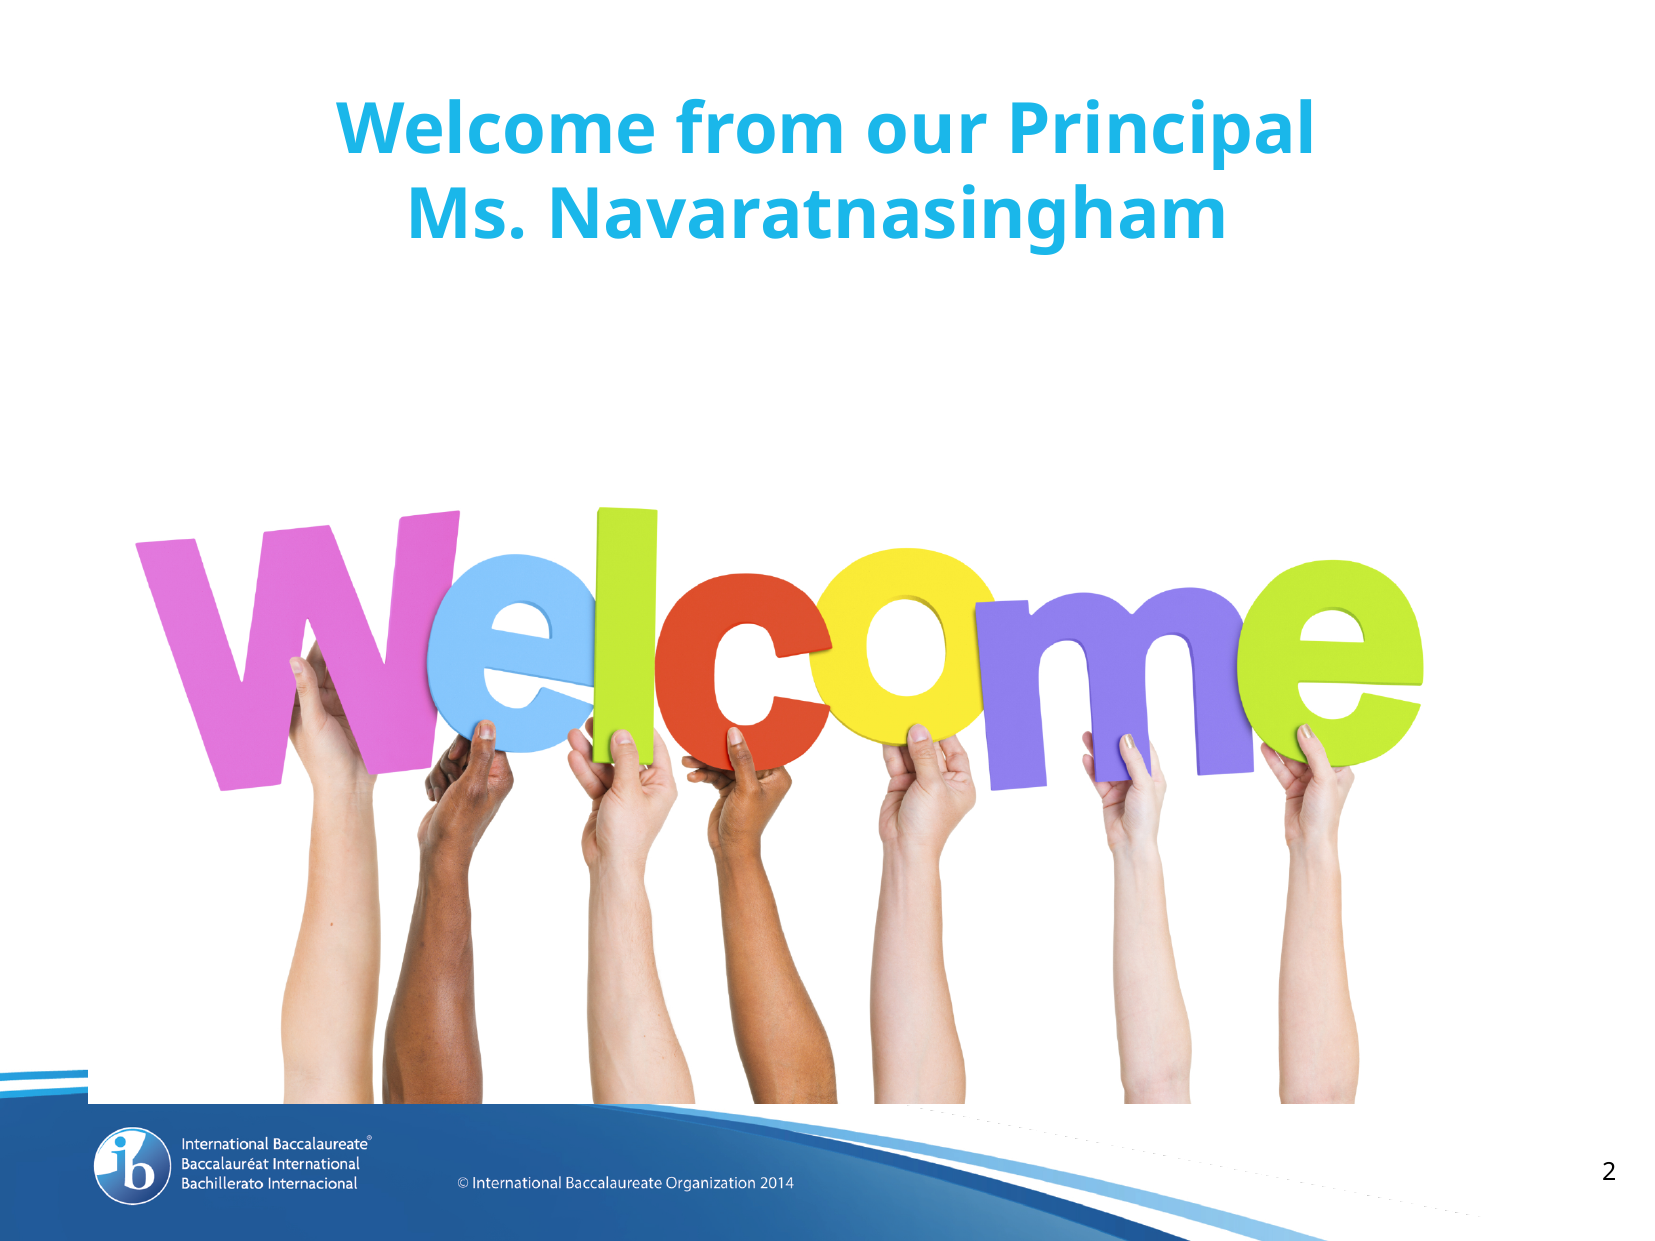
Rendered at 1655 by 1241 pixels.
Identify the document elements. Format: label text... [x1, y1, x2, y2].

picture [0, 284, 1485, 1241]
slide_number ‹#› [1532, 1124, 1633, 1220]
title Welcome from our Principal Ms. Navaratnasingham [56, 70, 1598, 264]
